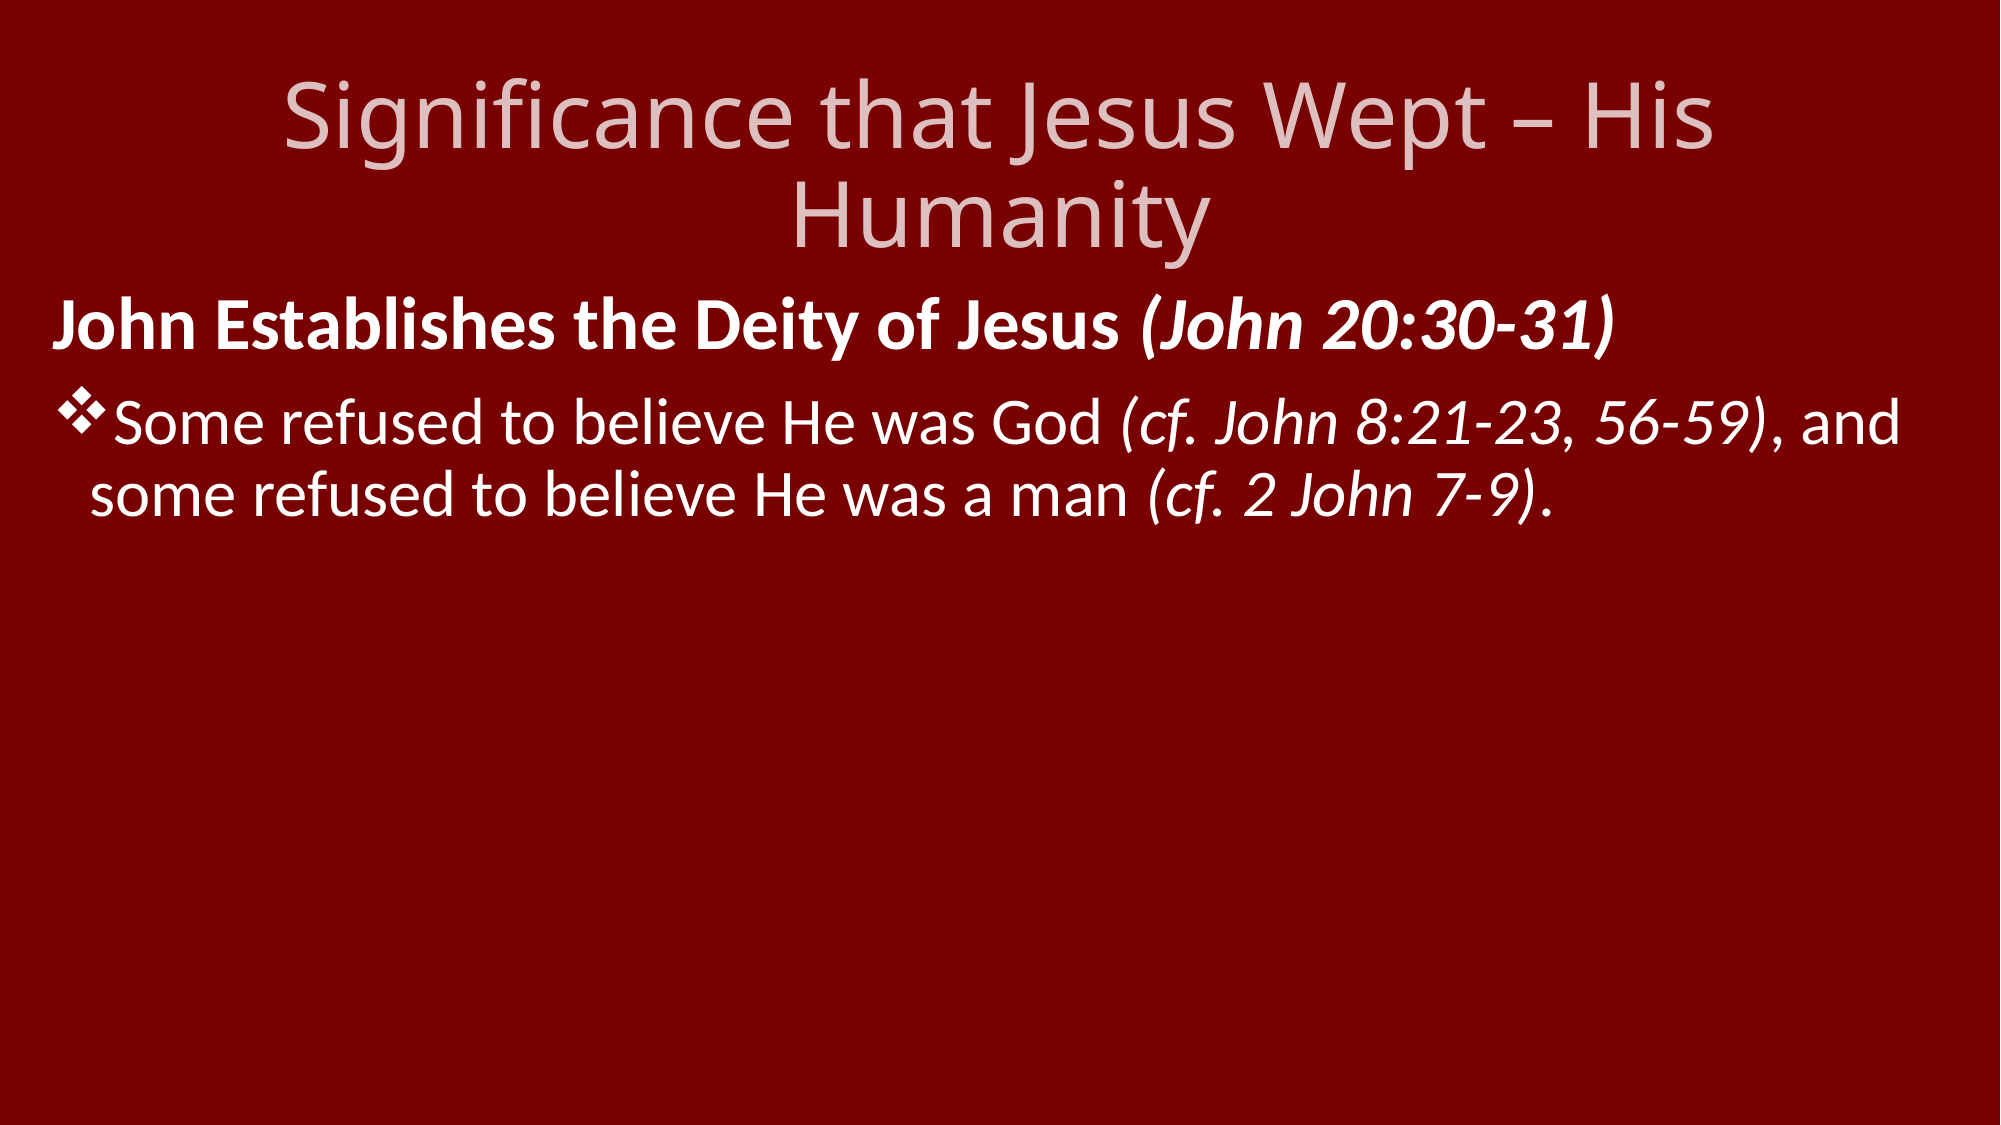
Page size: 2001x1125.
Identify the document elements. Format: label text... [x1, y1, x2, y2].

list John Establishes the Deity of Jesus (John 20:30-31) Some refused to believe He was God (cf. John 8:21-23, 56-59), and some refused to believe He was a man (cf. 2 John 7-9). [37, 277, 1963, 1066]
title Significance that Jesus Wept – His Humanity [137, 59, 1863, 277]
